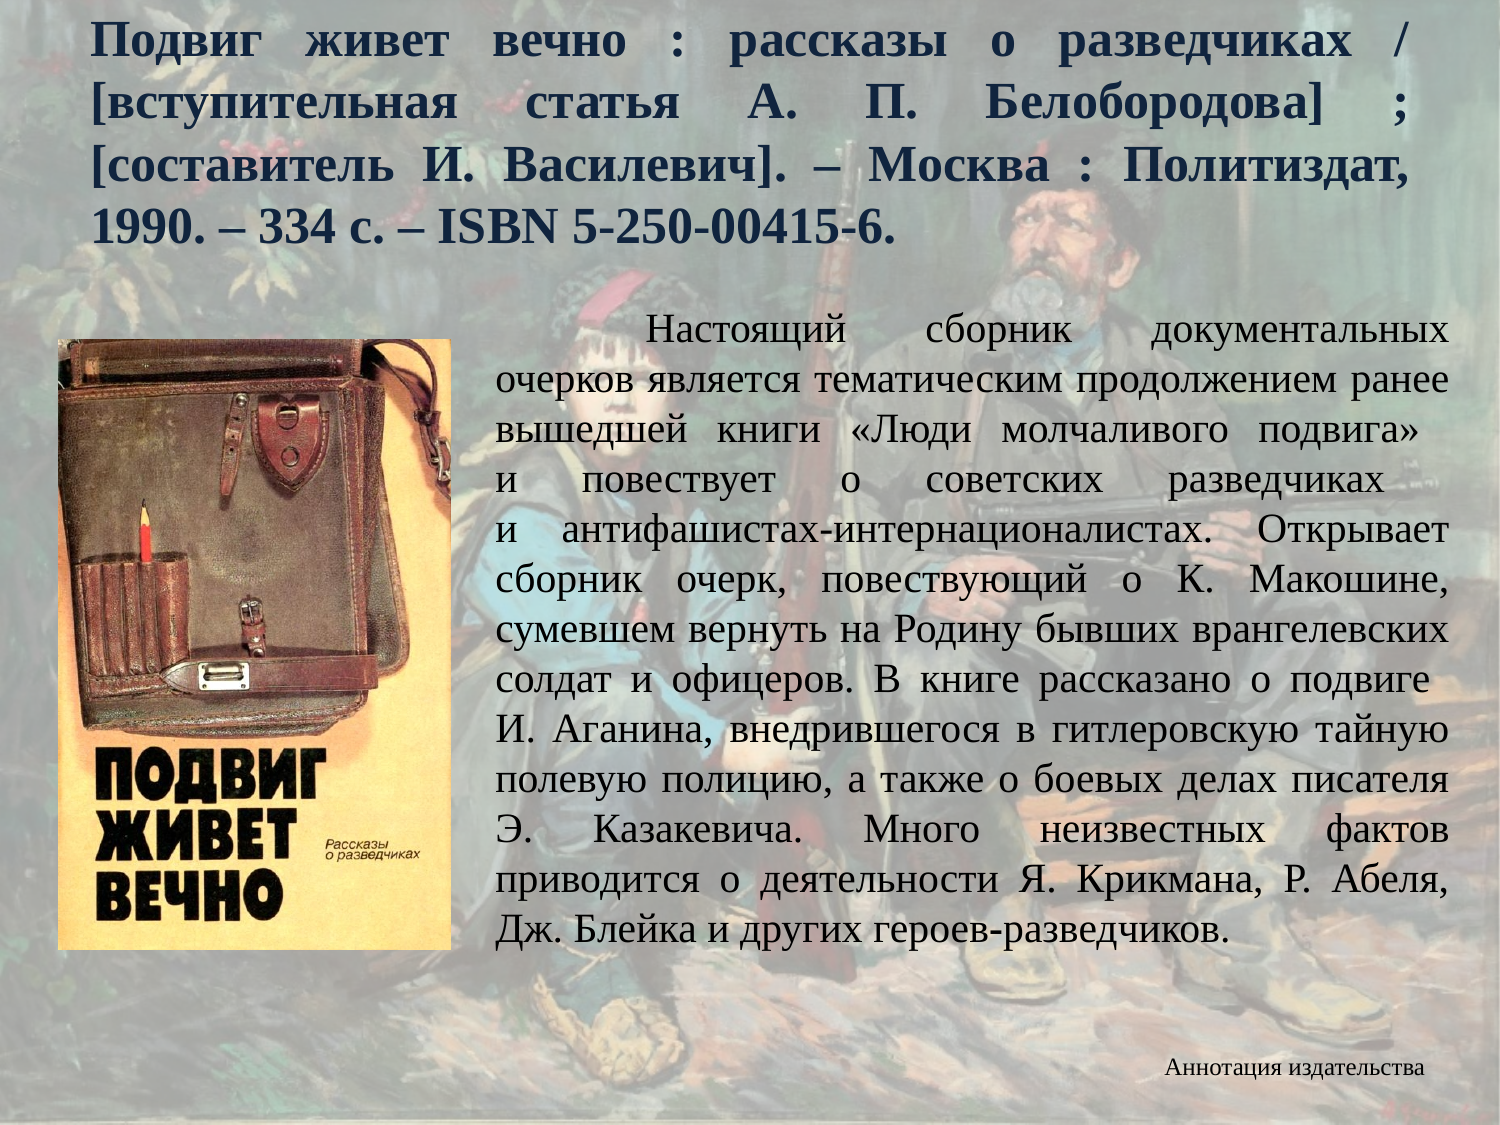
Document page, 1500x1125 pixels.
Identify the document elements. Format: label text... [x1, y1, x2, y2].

picture [58, 339, 451, 950]
list Настоящий сборник документальных очерков является тематическим продолжением ранее вышедшей книги «Люди молчаливого подвига» и повествует о советских разведчиках и антифашистах-интернационалистах. Открывает сборник очерк, повествующий о К. Макошине, сумевшем вернуть на Родину бывших врангелевских солдат и офицеров. В книге рассказано о подвиге И. Аганина, внедрившегося в гитлеровскую тайную полевую полицию, а также о боевых делах писателя Э. Казакевича. Много неизвестных фактов приводится о деятельности Я. Крикмана, Р. Абеля, Дж. Блейка и других героев-разведчиков. [480, 292, 1465, 980]
title Подвиг живет вечно : рассказы о разведчиках / [вступительная статья А. П. Белобородова] ; [составитель И. Василевич]. – Москва : Политиздат, 1990. – 334 с. – ISBN 5-250-00415-6. [75, 0, 1425, 258]
text_box Аннотация издательства [1149, 1042, 1441, 1088]
